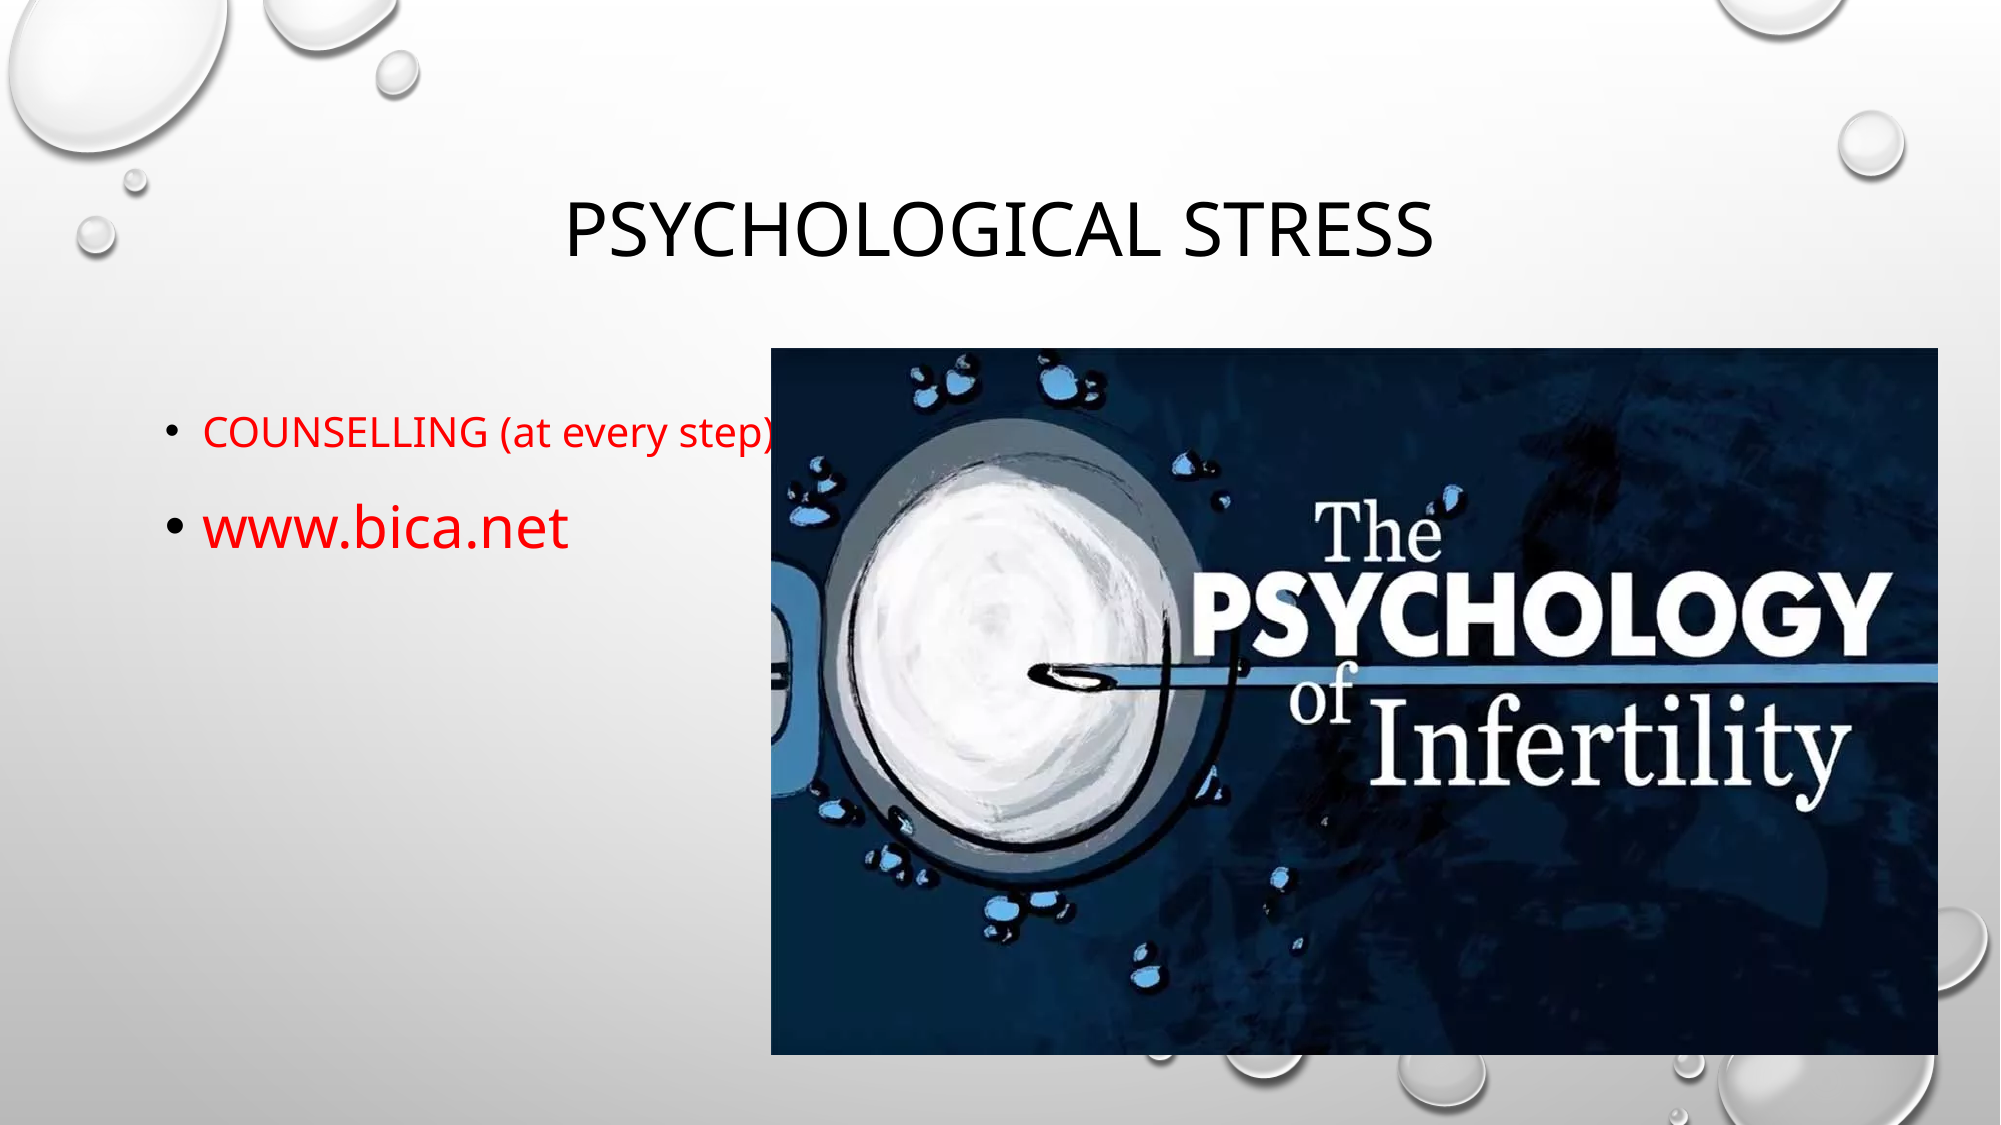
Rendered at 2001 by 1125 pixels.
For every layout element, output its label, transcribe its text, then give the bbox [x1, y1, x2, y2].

list Counselling (at every step) www.bica.net [149, 388, 765, 950]
picture [0, 0, 2000, 1125]
title Psychological stress [149, 101, 1851, 364]
